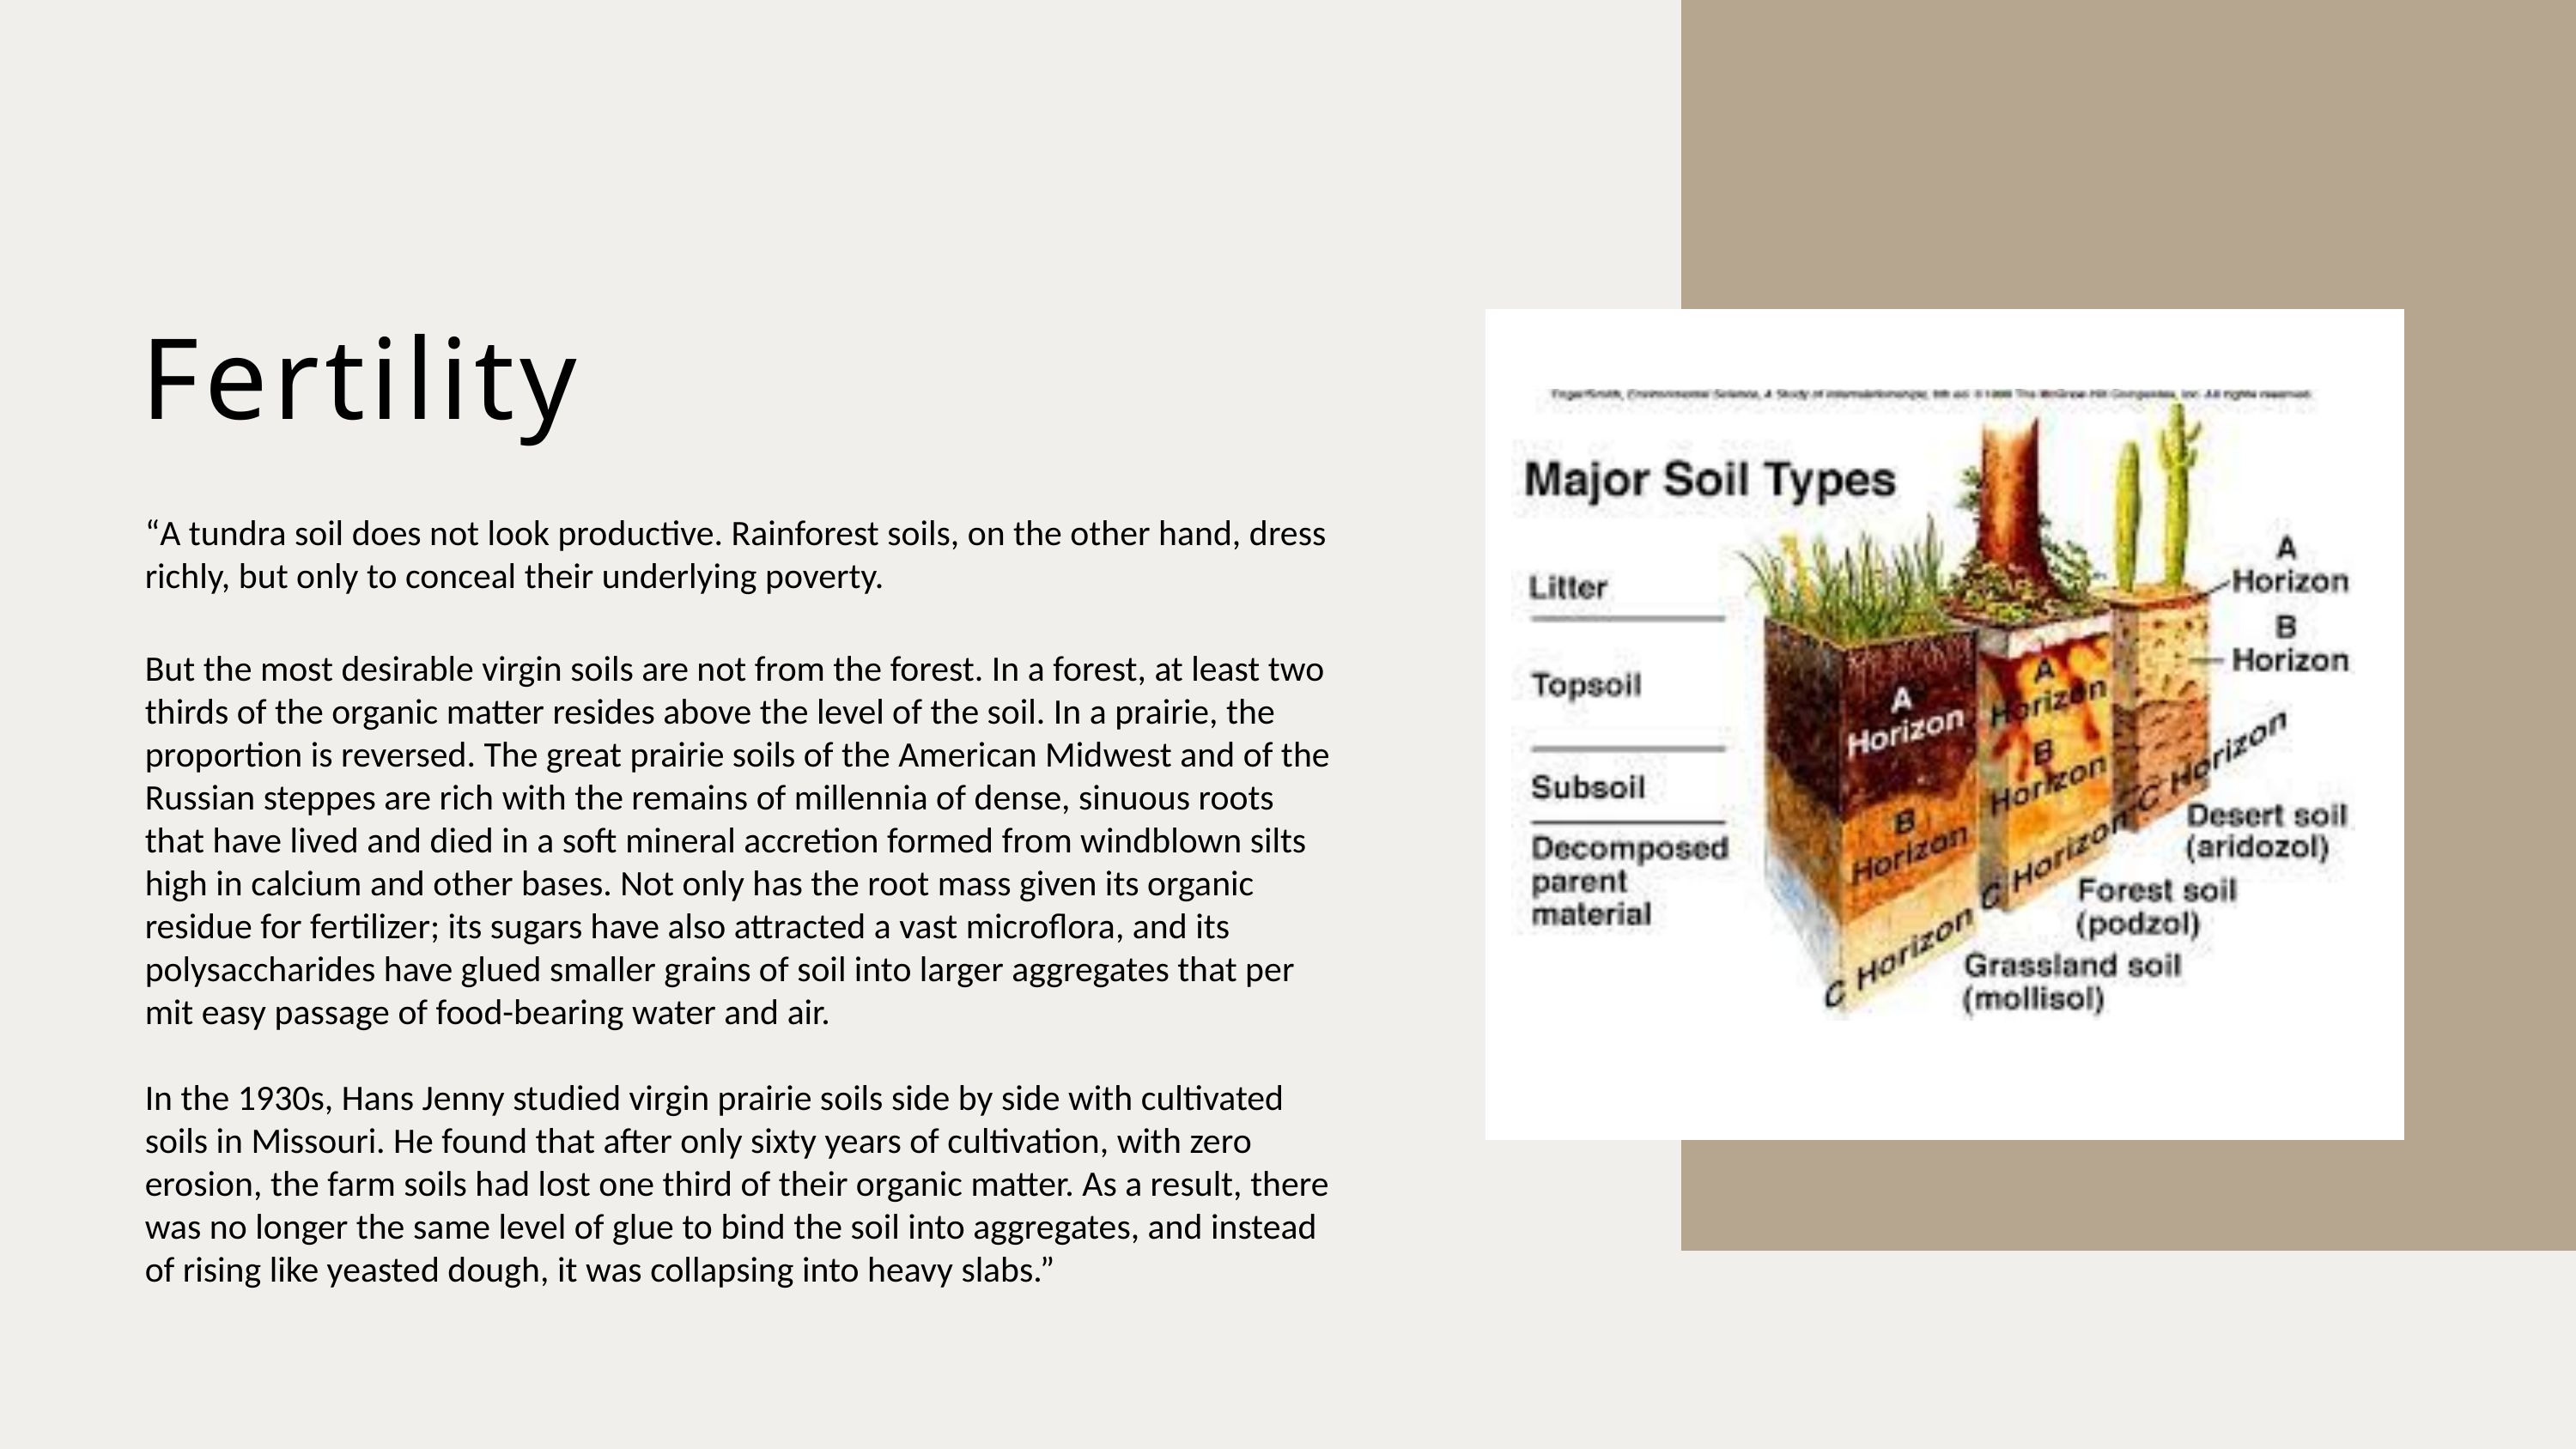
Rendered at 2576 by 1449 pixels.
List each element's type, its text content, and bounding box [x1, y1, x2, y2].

picture [1510, 389, 2355, 1022]
text_box “A tundra soil does not look productive. Rainforest soils, on the other hand, dress richly, but only to conceal their underlying poverty. But the most desirable virgin soils are not from the forest. In a forest, at least two thirds of the organic matter resides above the level of the soil. In a prairie, the propor­tion is reversed. The great prairie soils of the American Mid­west and of the Russian steppes are rich with the remains of millennia of dense, sinuous roots that have lived and died in a soft mineral accretion formed from windblown silts high in calcium and other bases. Not only has the root mass given its organic residue for fertilizer; its sugars have also attracted a vast microflora, and its polysaccharides have glued smaller grains of soil into larger aggregates that per­mit easy passage of food-bearing water and air. In the 1930s, Hans Jenny studied virgin prairie soils side by side with cultivated soils in Missouri. He found that after only sixty years of cultivation, with zero erosion, the farm soils had lost one third of their organic matter. As a result, there was no longer the same level of glue to bind the soil into aggregates, and instead of rising like yeasted dough, it was collapsing into heavy slabs.” [144, 509, 1342, 1333]
text_box Fertility [141, 285, 1273, 442]
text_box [1681, 0, 2576, 1252]
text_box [1485, 308, 2405, 1141]
